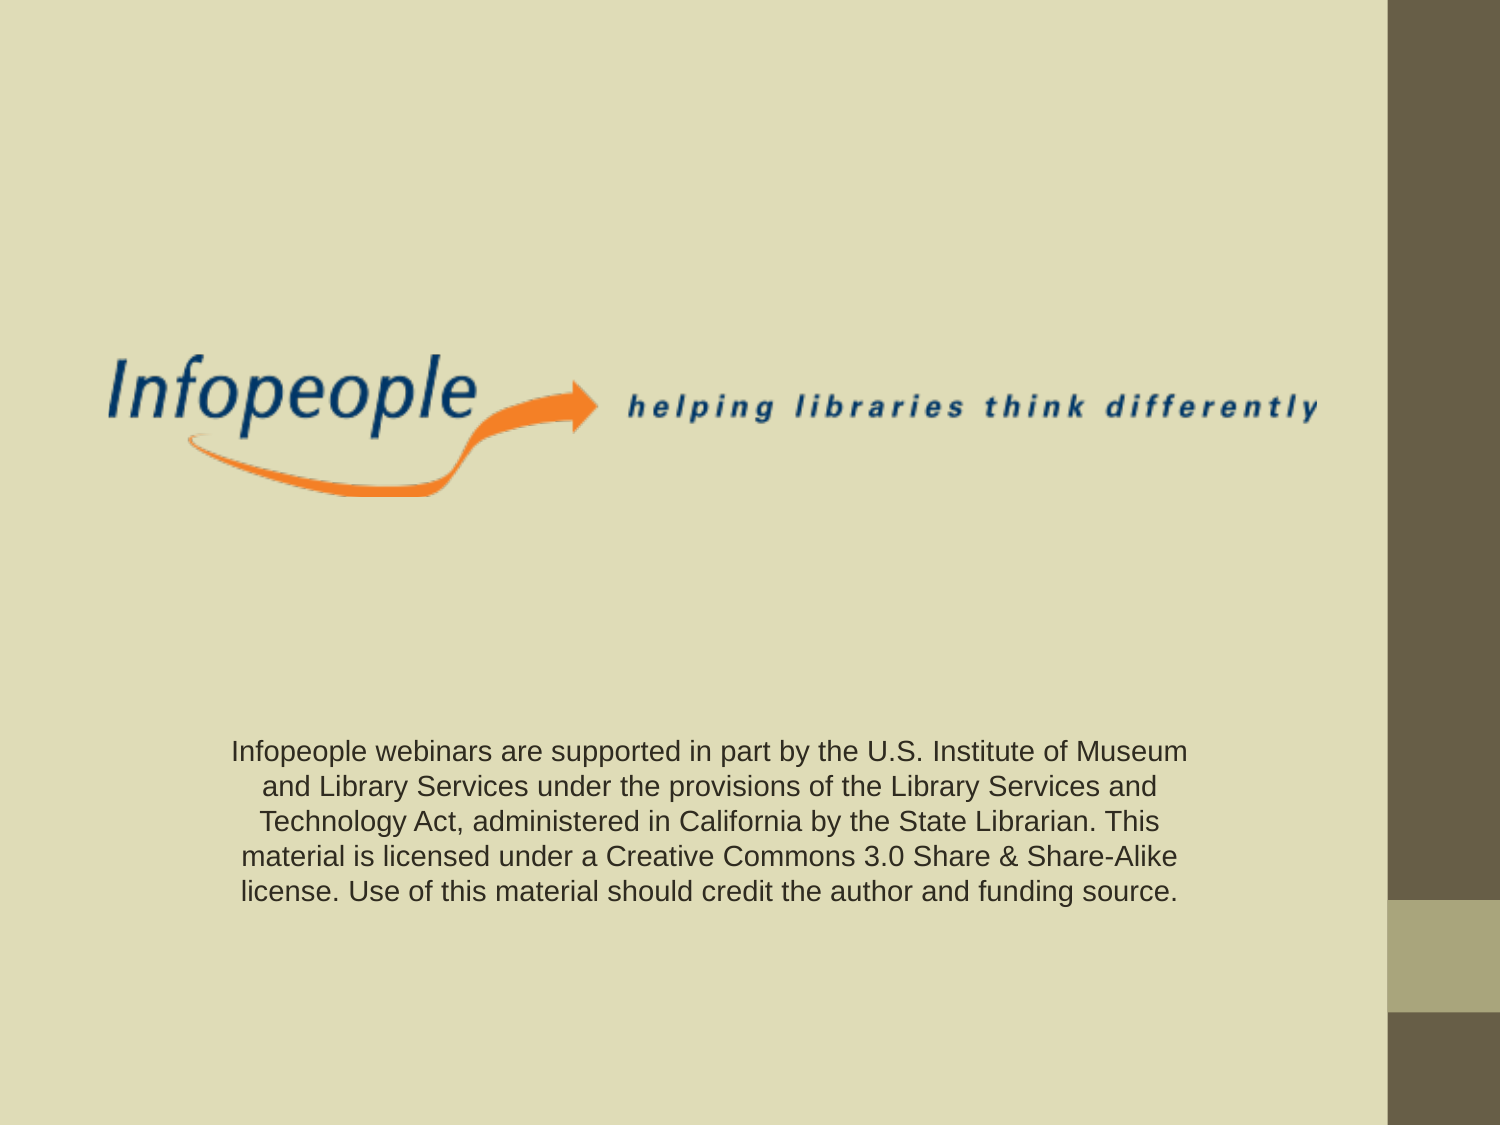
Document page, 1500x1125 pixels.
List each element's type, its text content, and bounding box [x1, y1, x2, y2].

list Infopeople webinars are supported in part by the U.S. Institute of Museum and Library Services under the provisions of the Library Services and Technology Act, administered in California by the State Librarian. This material is licensed under a Creative Commons 3.0 Share & Share-Alike license. Use of this material should credit the author and funding source. [191, 725, 1230, 1032]
picture [108, 352, 1318, 497]
